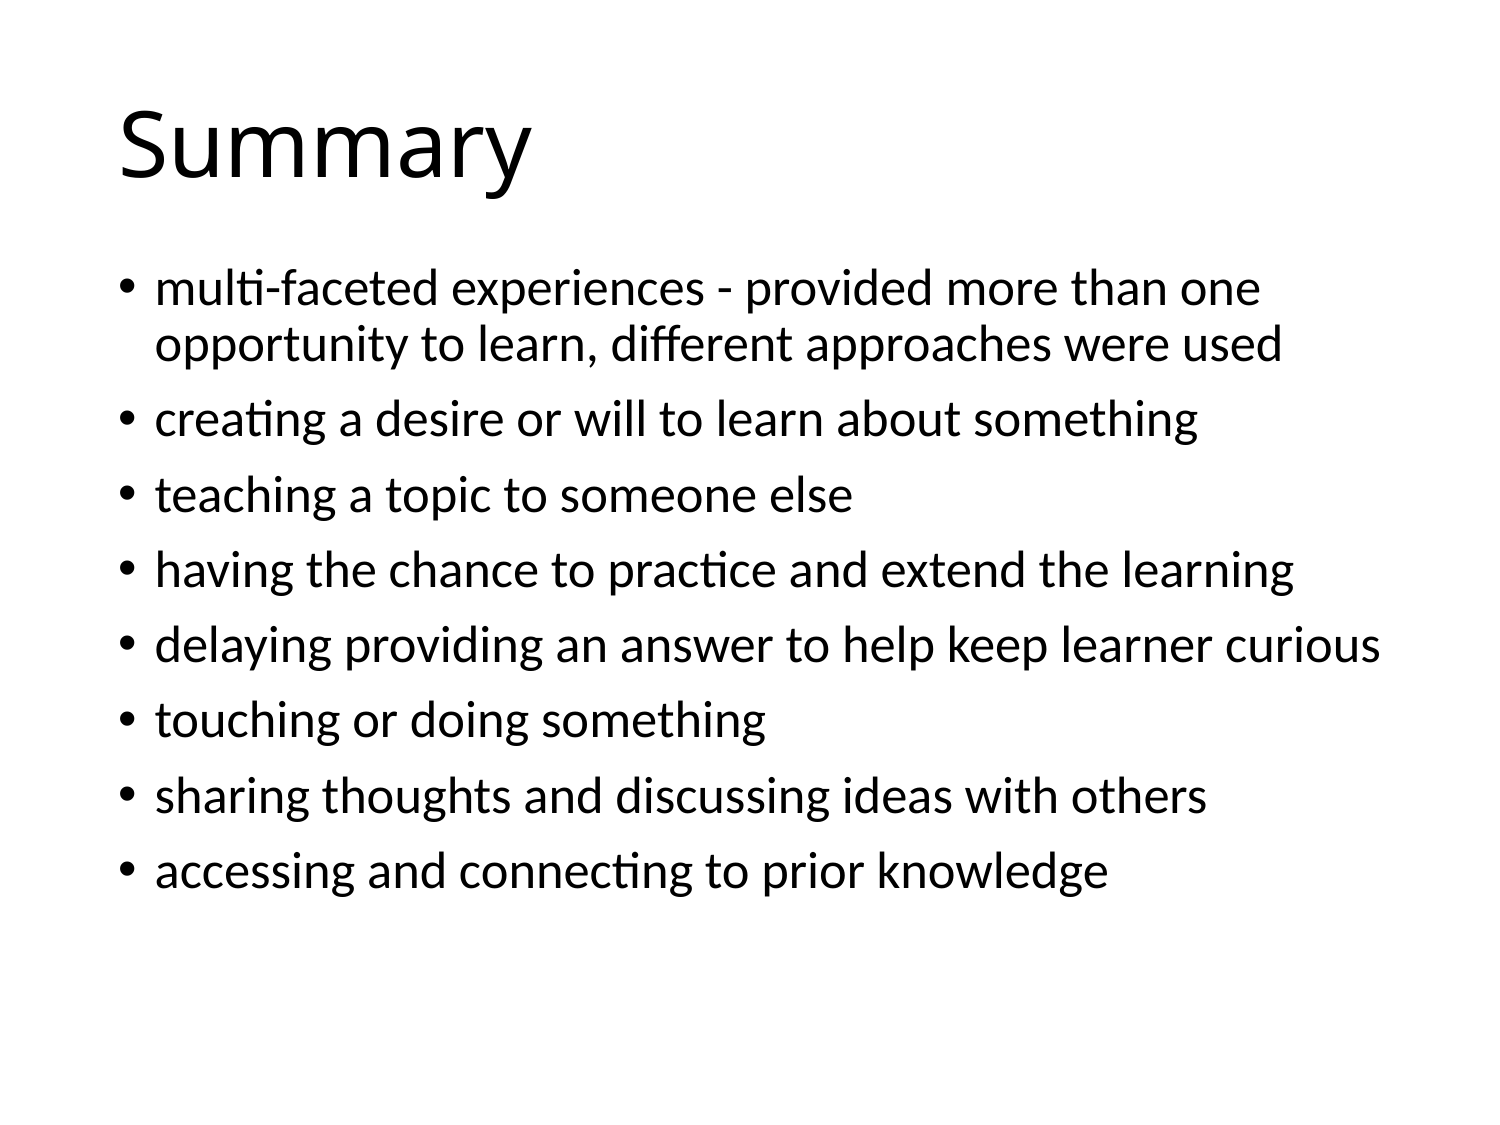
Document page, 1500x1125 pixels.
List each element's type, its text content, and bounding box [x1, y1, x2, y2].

list multi-faceted experiences - provided more than one opportunity to learn, different approaches were used creating a desire or will to learn about something teaching a topic to someone else having the chance to practice and extend the learning delaying providing an answer to help keep learner curious touching or doing something sharing thoughts and discussing ideas with others accessing and connecting to prior knowledge [103, 252, 1397, 967]
title Summary [103, 59, 1397, 237]
